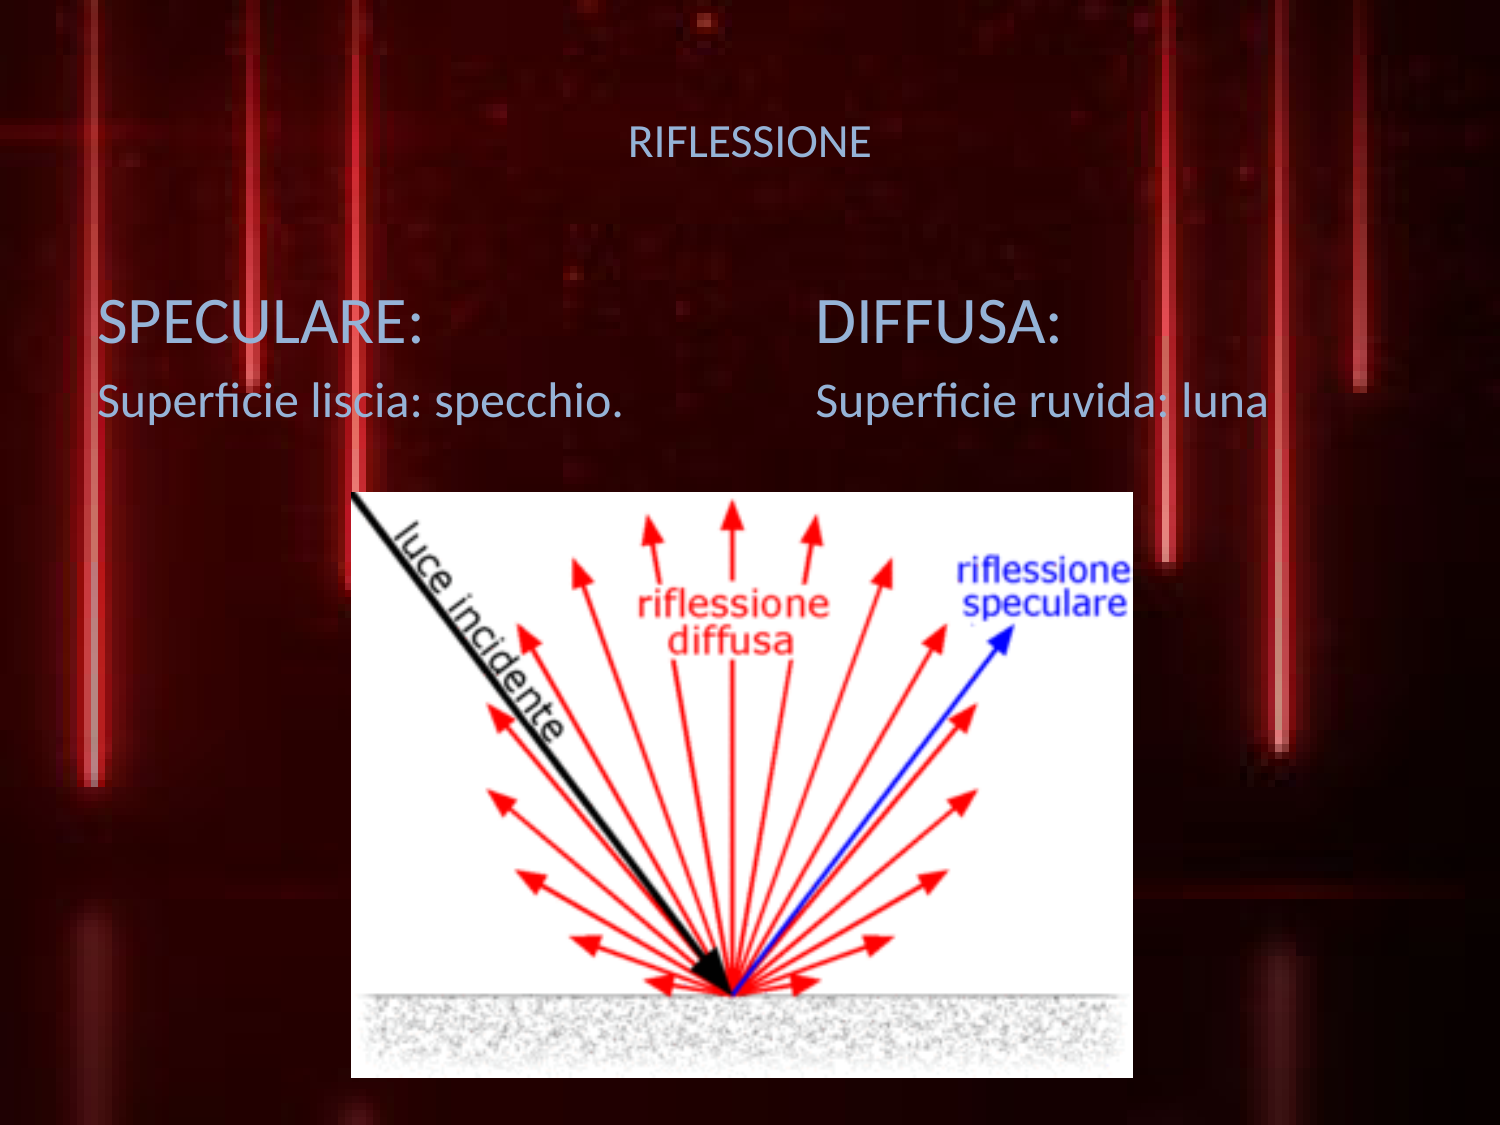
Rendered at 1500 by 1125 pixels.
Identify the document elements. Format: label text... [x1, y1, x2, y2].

picture [0, 0, 1500, 1125]
list SPECULARE: DIFFUSA: Superficie liscia: specchio. Superficie ruvida: luna [82, 269, 1432, 1012]
title RIFLESSIONE [75, 45, 1425, 233]
